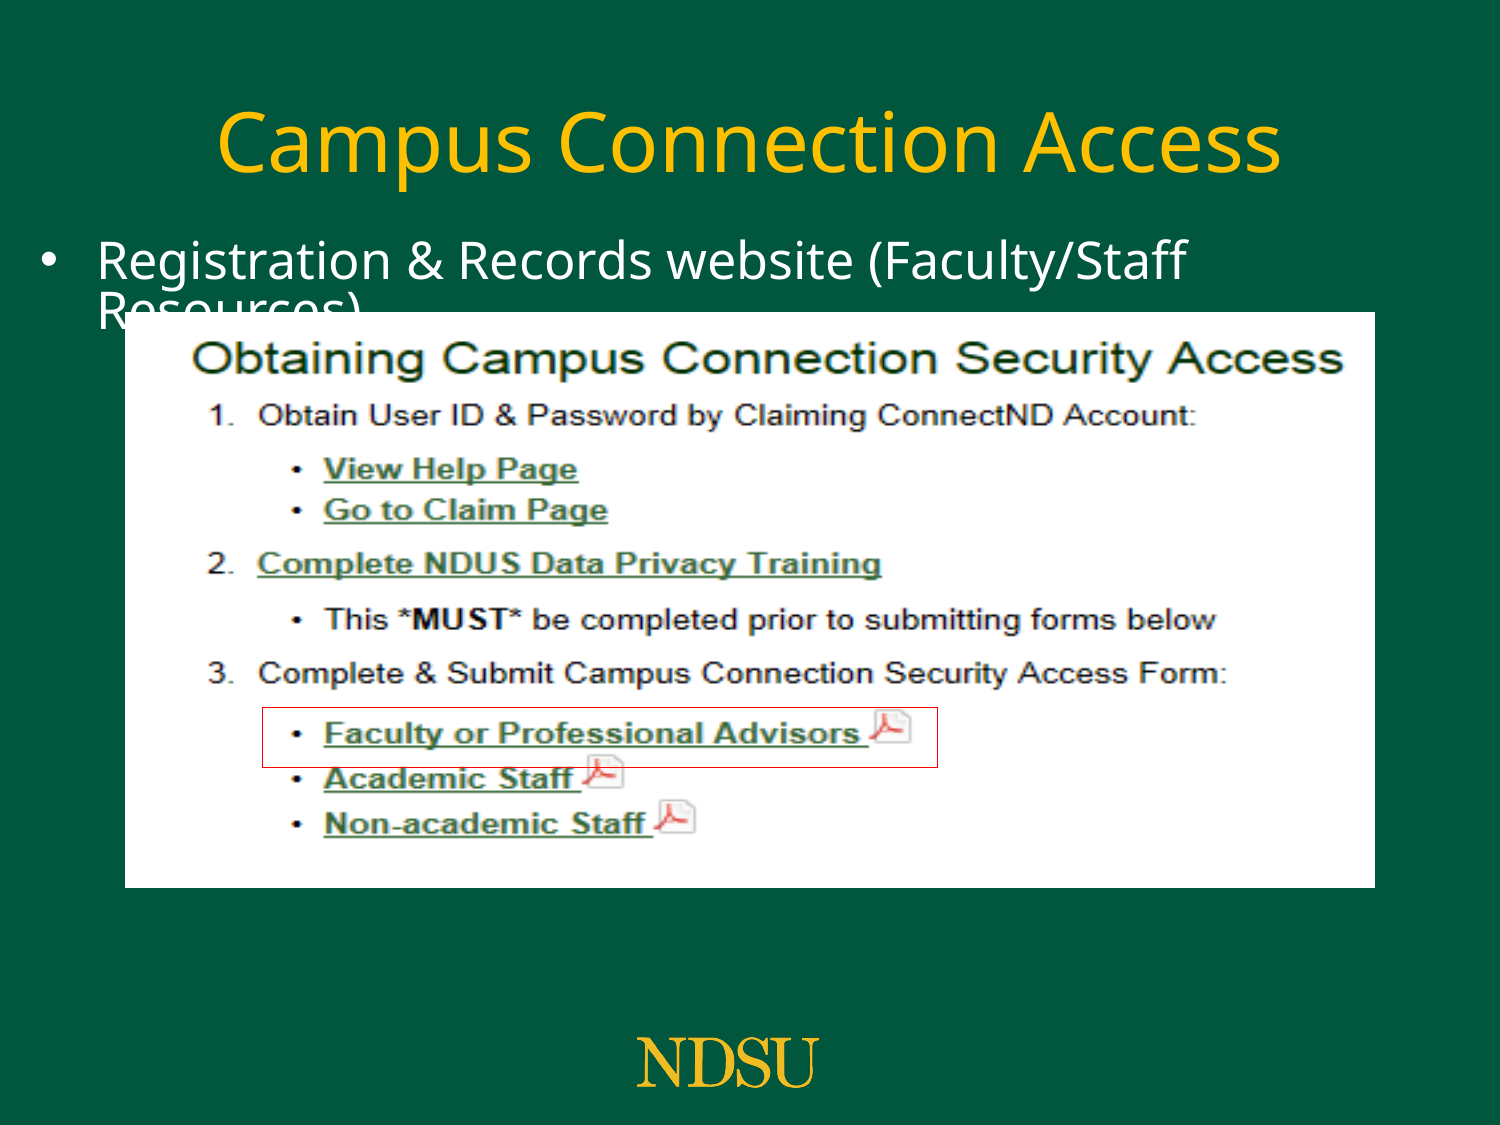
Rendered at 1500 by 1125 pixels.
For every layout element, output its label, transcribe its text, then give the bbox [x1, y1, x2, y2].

picture [637, 1037, 820, 1088]
picture [124, 312, 1376, 888]
list Registration & Records website (Faculty/Staff Resources) Log-in Assistance / NDUS Help Desk 1-866-457-6387 / ndus.helpdesk@ndus.edu [24, 232, 1475, 1025]
title Campus Connection Access [75, 45, 1425, 232]
